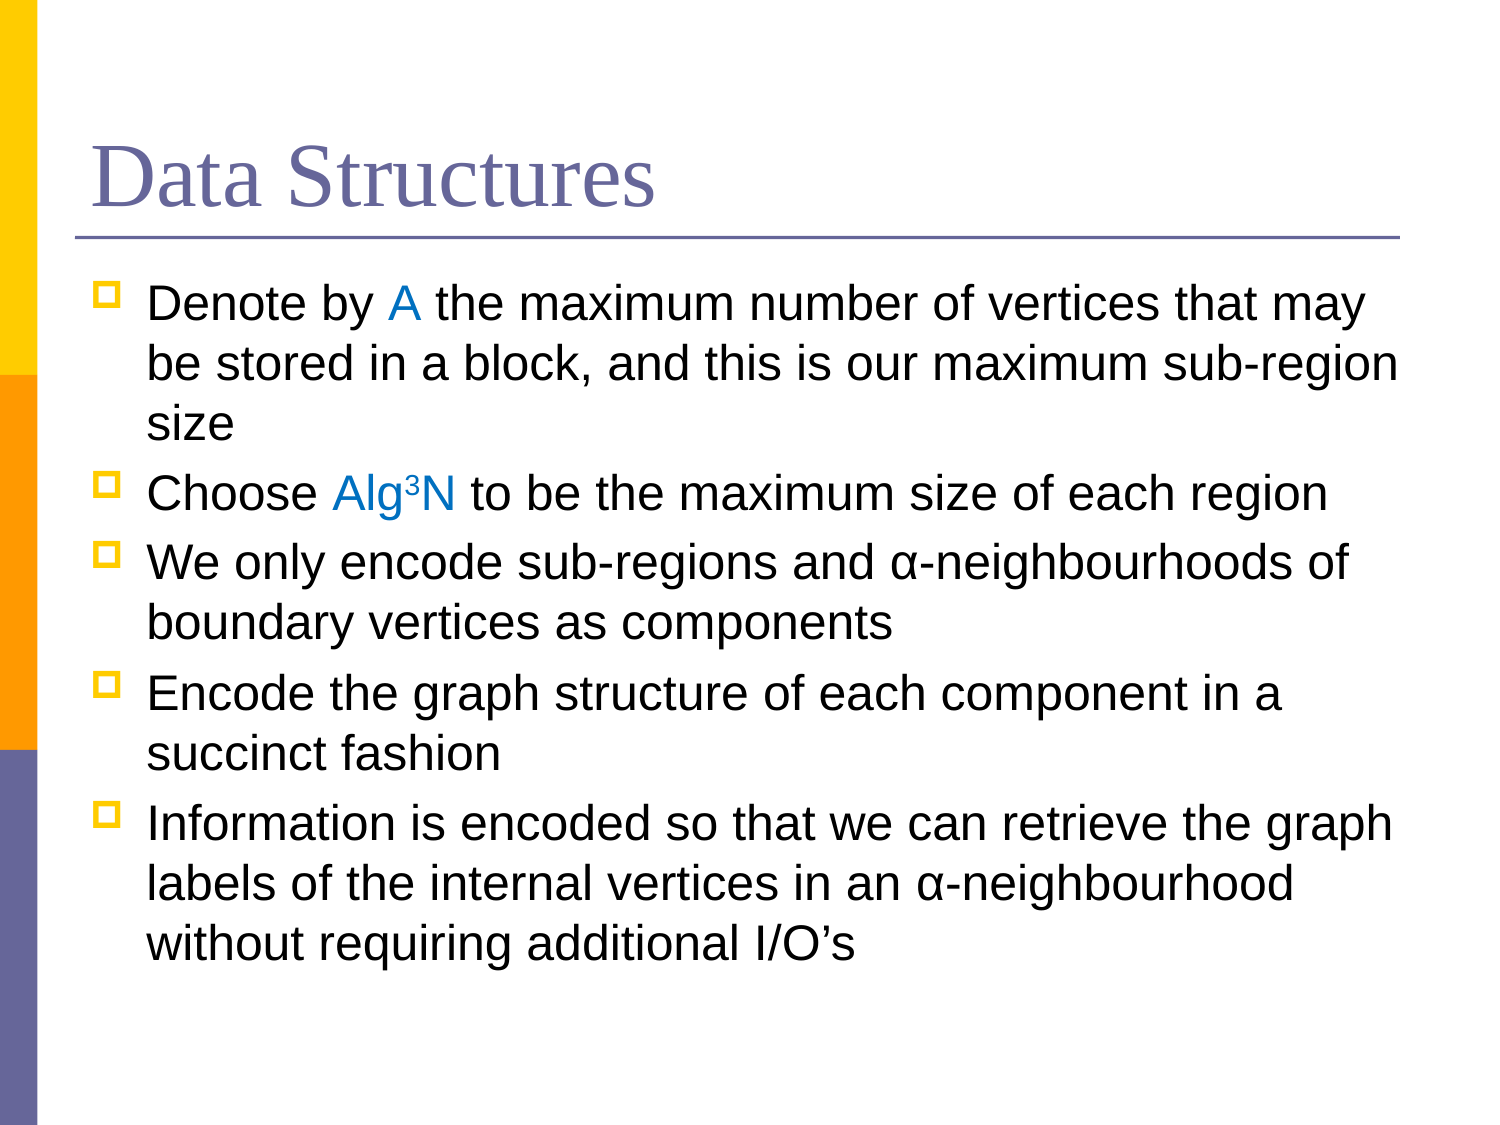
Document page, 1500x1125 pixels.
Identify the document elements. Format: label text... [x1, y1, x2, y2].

title Data Structures [74, 45, 1426, 233]
list Denote by A the maximum number of vertices that may be stored in a block, and this is our maximum sub-region size Choose Alg3N to be the maximum size of each region We only encode sub-regions and α-neighbourhoods of boundary vertices as components Encode the graph structure of each component in a succinct fashion Information is encoded so that we can retrieve the graph labels of the internal vertices in an α-neighbourhood without requiring additional I/O’s [74, 262, 1426, 1006]
